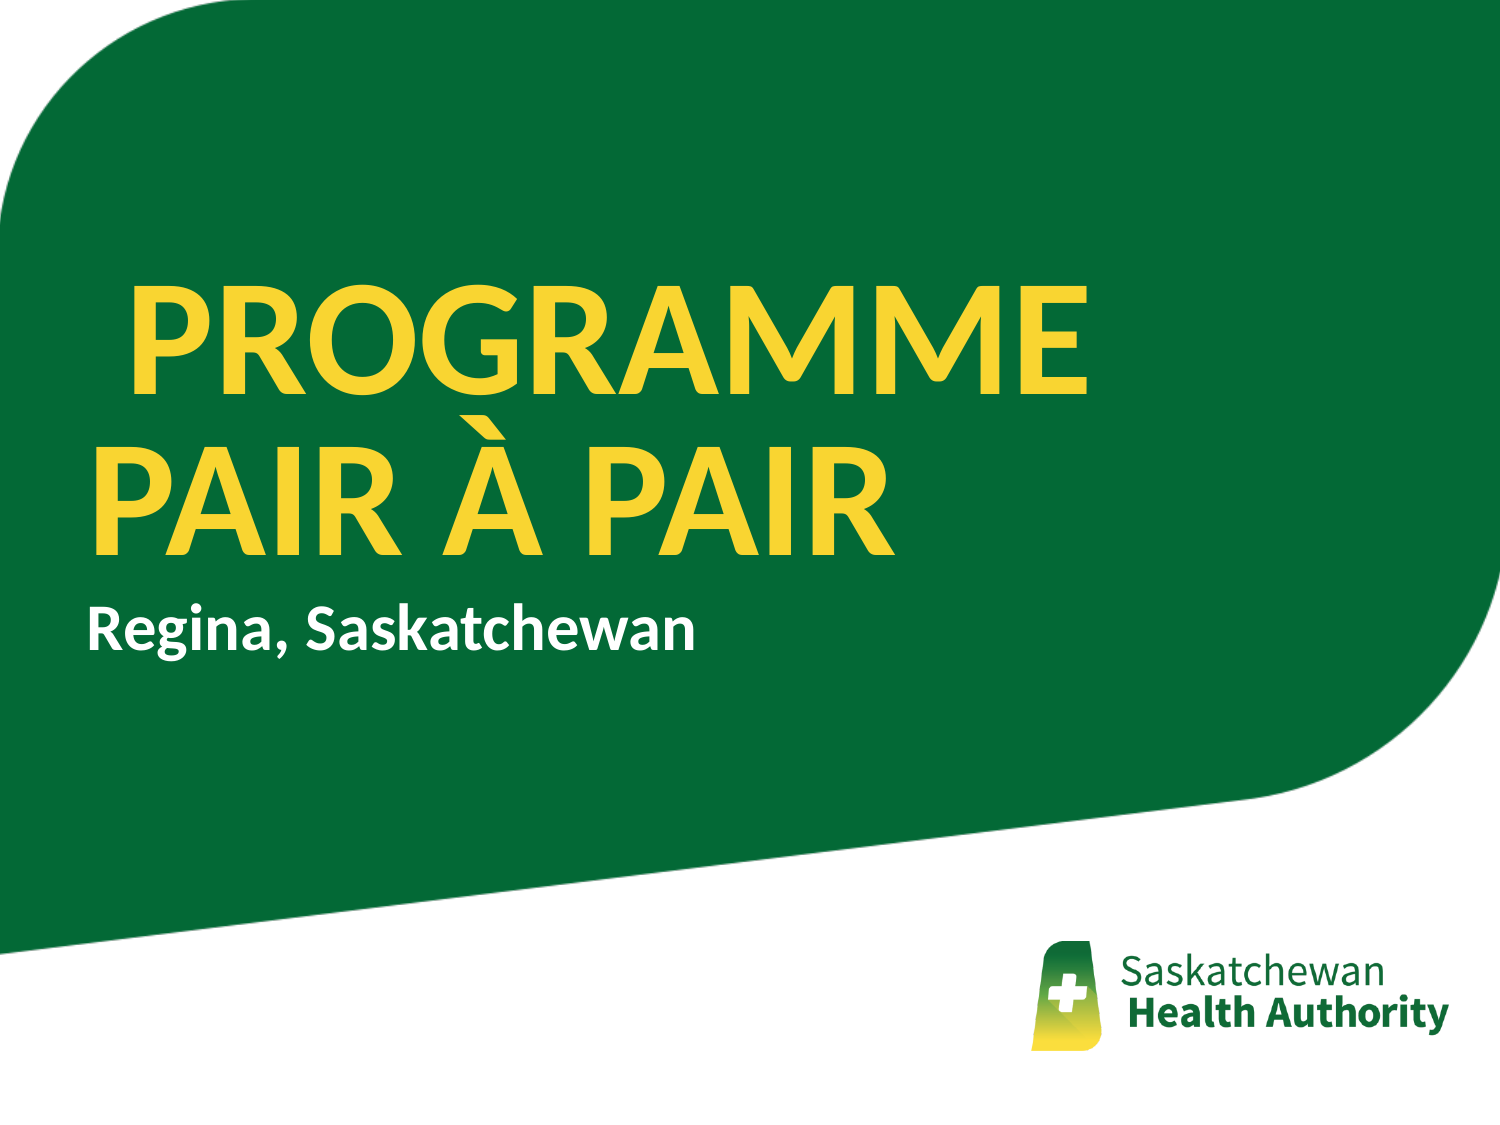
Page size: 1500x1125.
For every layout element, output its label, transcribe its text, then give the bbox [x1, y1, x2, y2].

text_box Regina, Saskatchewan [72, 585, 985, 696]
list PROGRAMME PAIR À PAIR [72, 275, 1388, 565]
list SUBTITLE HERE [72, 572, 986, 684]
picture [1031, 941, 1449, 1051]
